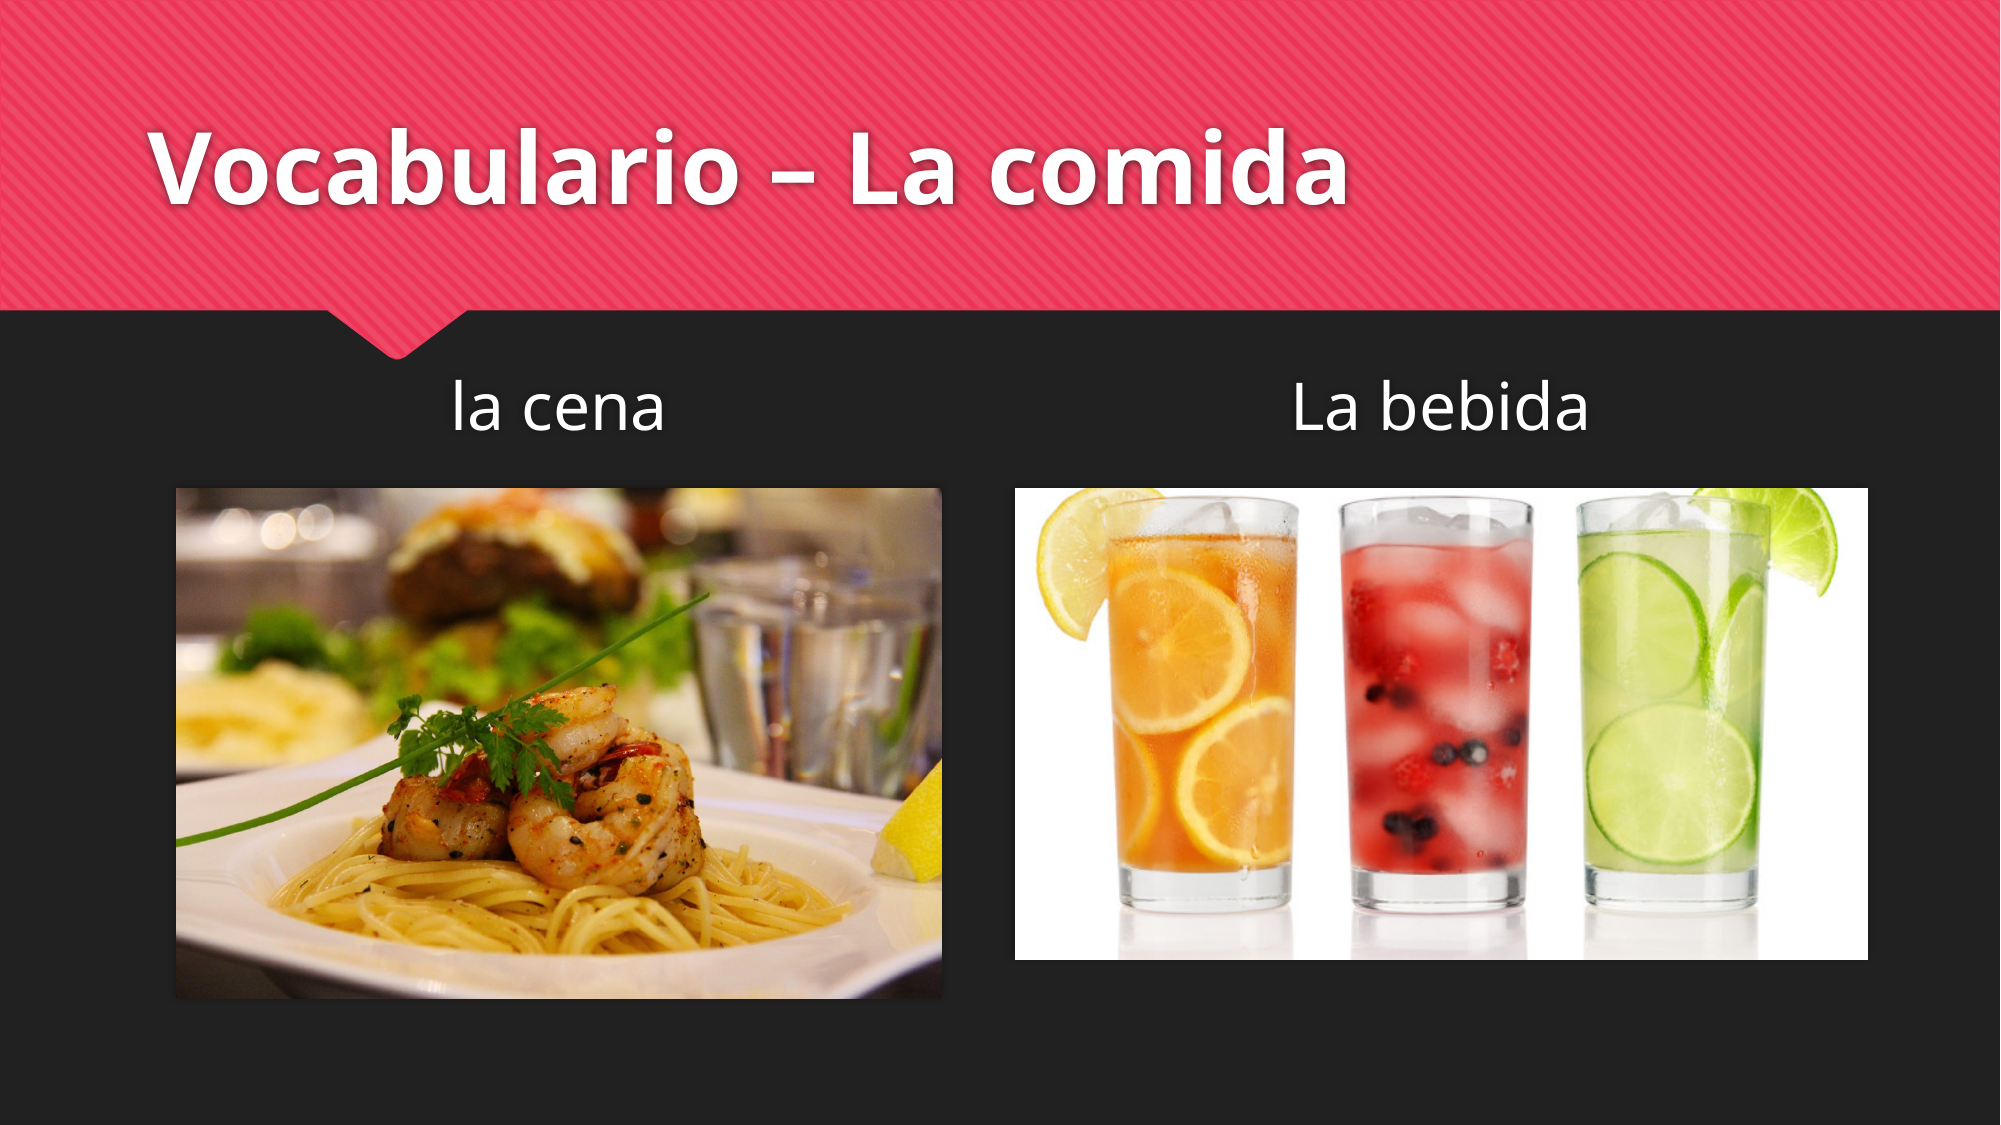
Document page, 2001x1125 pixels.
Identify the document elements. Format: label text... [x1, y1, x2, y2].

list La bebida [1014, 356, 1868, 452]
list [176, 487, 943, 999]
title Vocabulario – La comida [132, 73, 1868, 233]
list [1014, 487, 1868, 961]
list la cena [133, 356, 985, 452]
